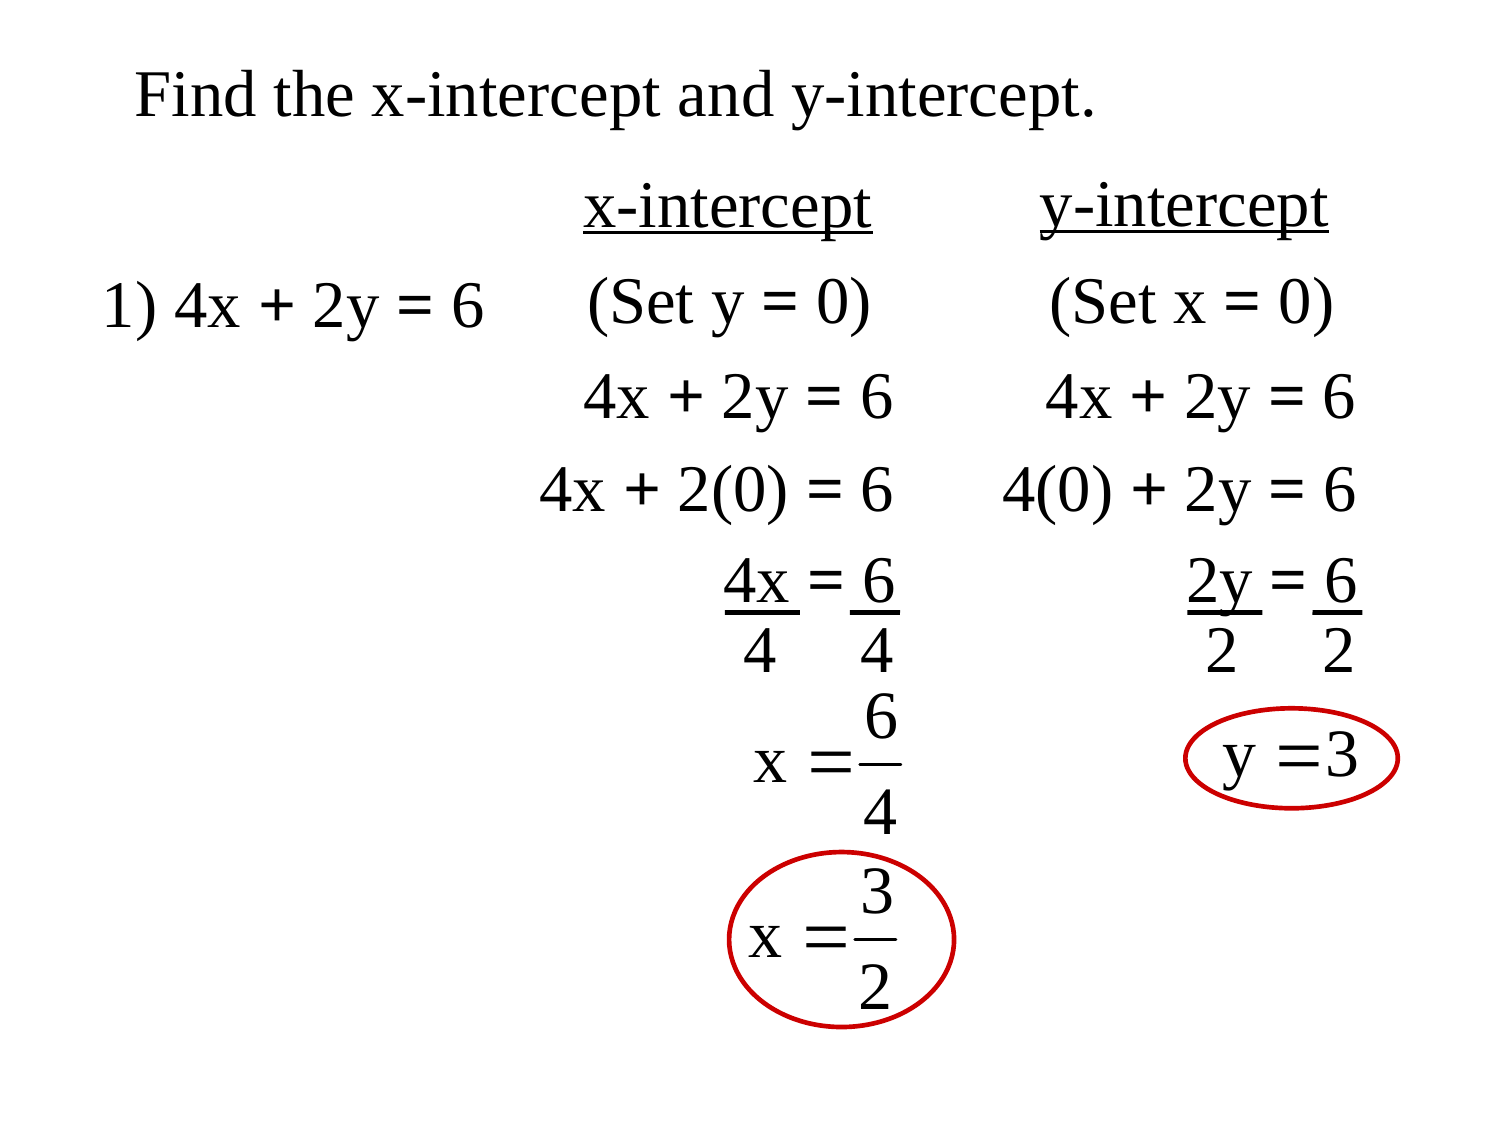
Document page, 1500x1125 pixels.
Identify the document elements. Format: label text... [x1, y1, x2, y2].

text_box 4x + 2y = 6 [568, 344, 909, 437]
text_box 4 4 [728, 623, 909, 694]
text_box 2 2 [1191, 598, 1372, 694]
text_box y-intercept [1024, 152, 1345, 247]
text_box Find the x-intercept and y-intercept. [120, 42, 1114, 138]
text_box (Set y = 0) [572, 249, 887, 345]
text_box [1185, 729, 1205, 788]
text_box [737, 849, 908, 1026]
text_box 4(0) + 2y = 6 [987, 437, 1372, 533]
text_box 4x + 2(0) = 6 [524, 437, 910, 533]
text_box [742, 674, 913, 851]
text_box x-intercept [568, 153, 888, 248]
text_box [1373, 726, 1398, 791]
text_box [1228, 708, 1355, 718]
text_box 4x = 6 [708, 528, 911, 623]
text_box (Set x = 0) [1034, 249, 1350, 345]
text_box 4x + 2y = 6 [1031, 344, 1372, 437]
text_box 1) 4x + 2y = 6 [87, 253, 500, 348]
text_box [1210, 720, 1370, 806]
text_box 2y = 6 [1171, 528, 1373, 623]
text_box [912, 871, 955, 1008]
